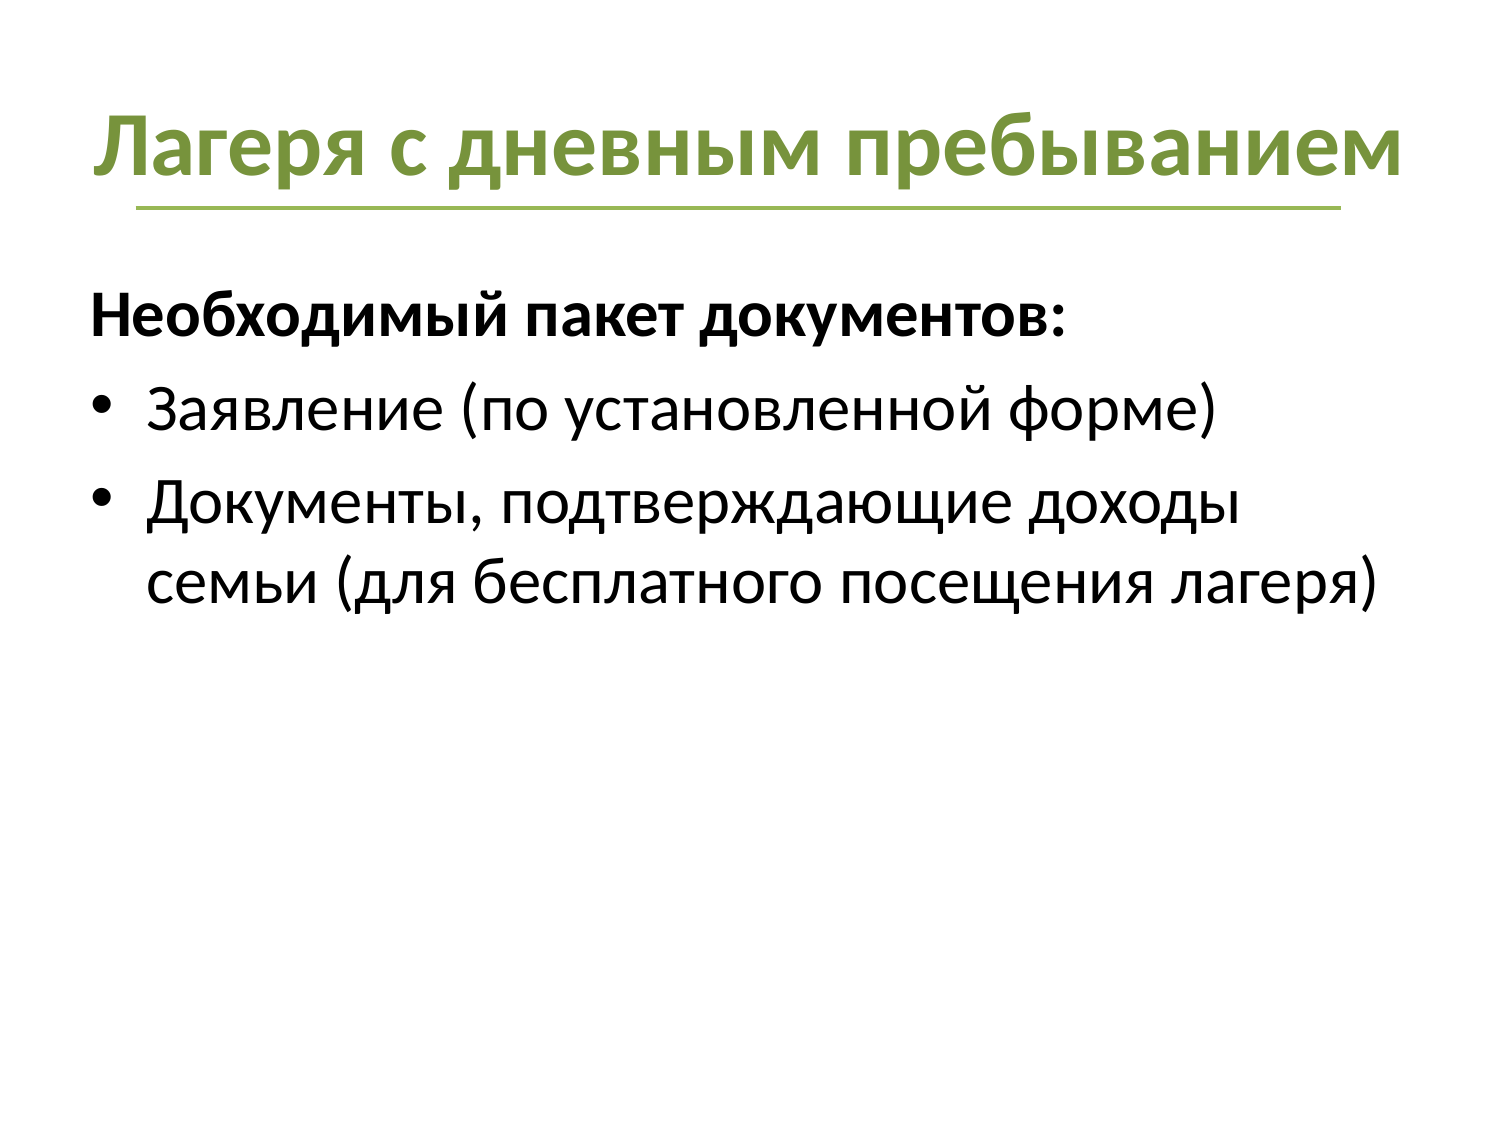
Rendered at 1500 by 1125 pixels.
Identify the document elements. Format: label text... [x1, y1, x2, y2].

list Необходимый пакет документов: Заявление (по установленной форме) Документы, подтверждающие доходы семьи (для бесплатного посещения лагеря) [75, 262, 1425, 1005]
title Лагеря с дневным пребыванием [75, 45, 1425, 233]
